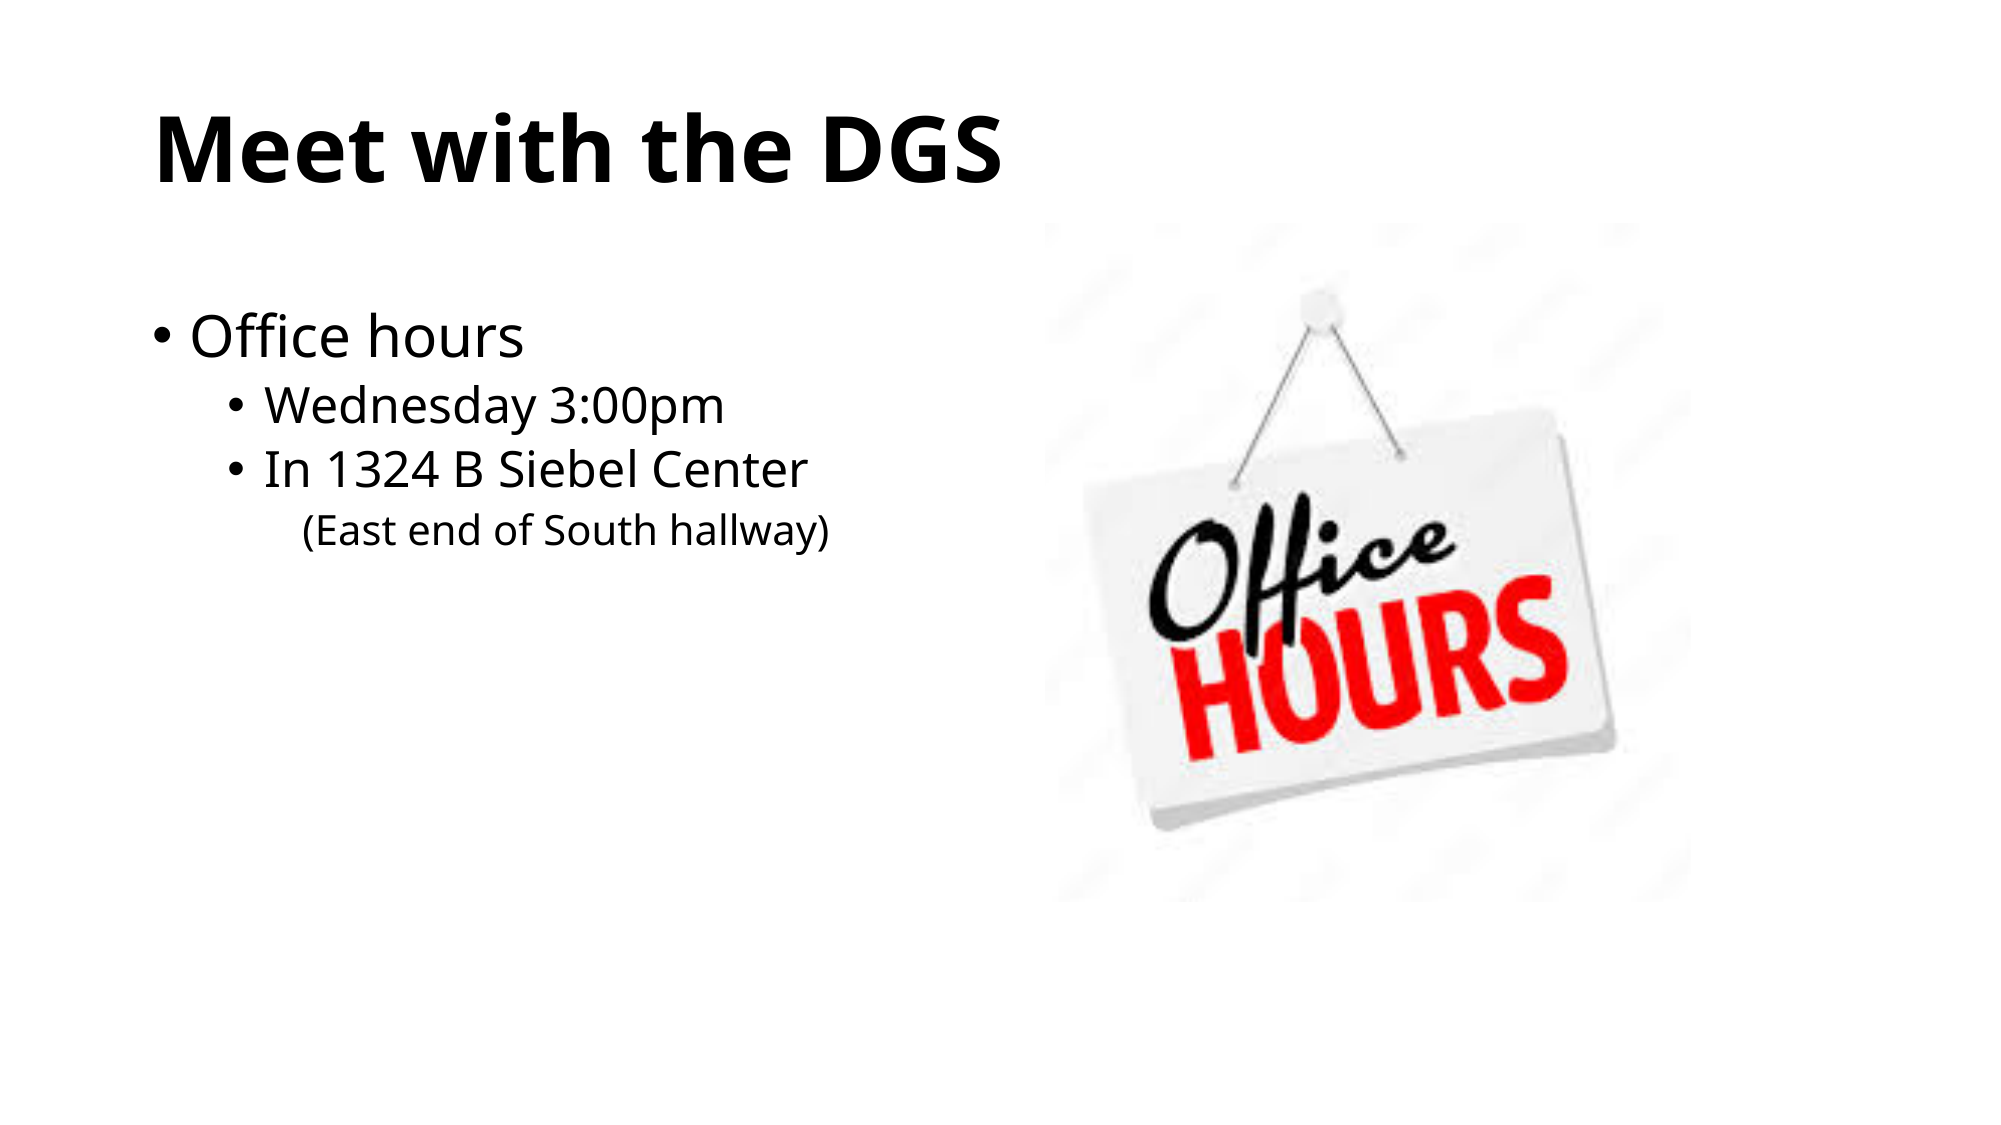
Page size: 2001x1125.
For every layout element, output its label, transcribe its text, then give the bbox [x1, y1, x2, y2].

picture [1045, 223, 1691, 902]
title Meet with the DGS [137, 43, 1863, 262]
list Office hours Wednesday 3:00pm In 1324 B Siebel Center (East end of South hallway) [137, 299, 1863, 1014]
